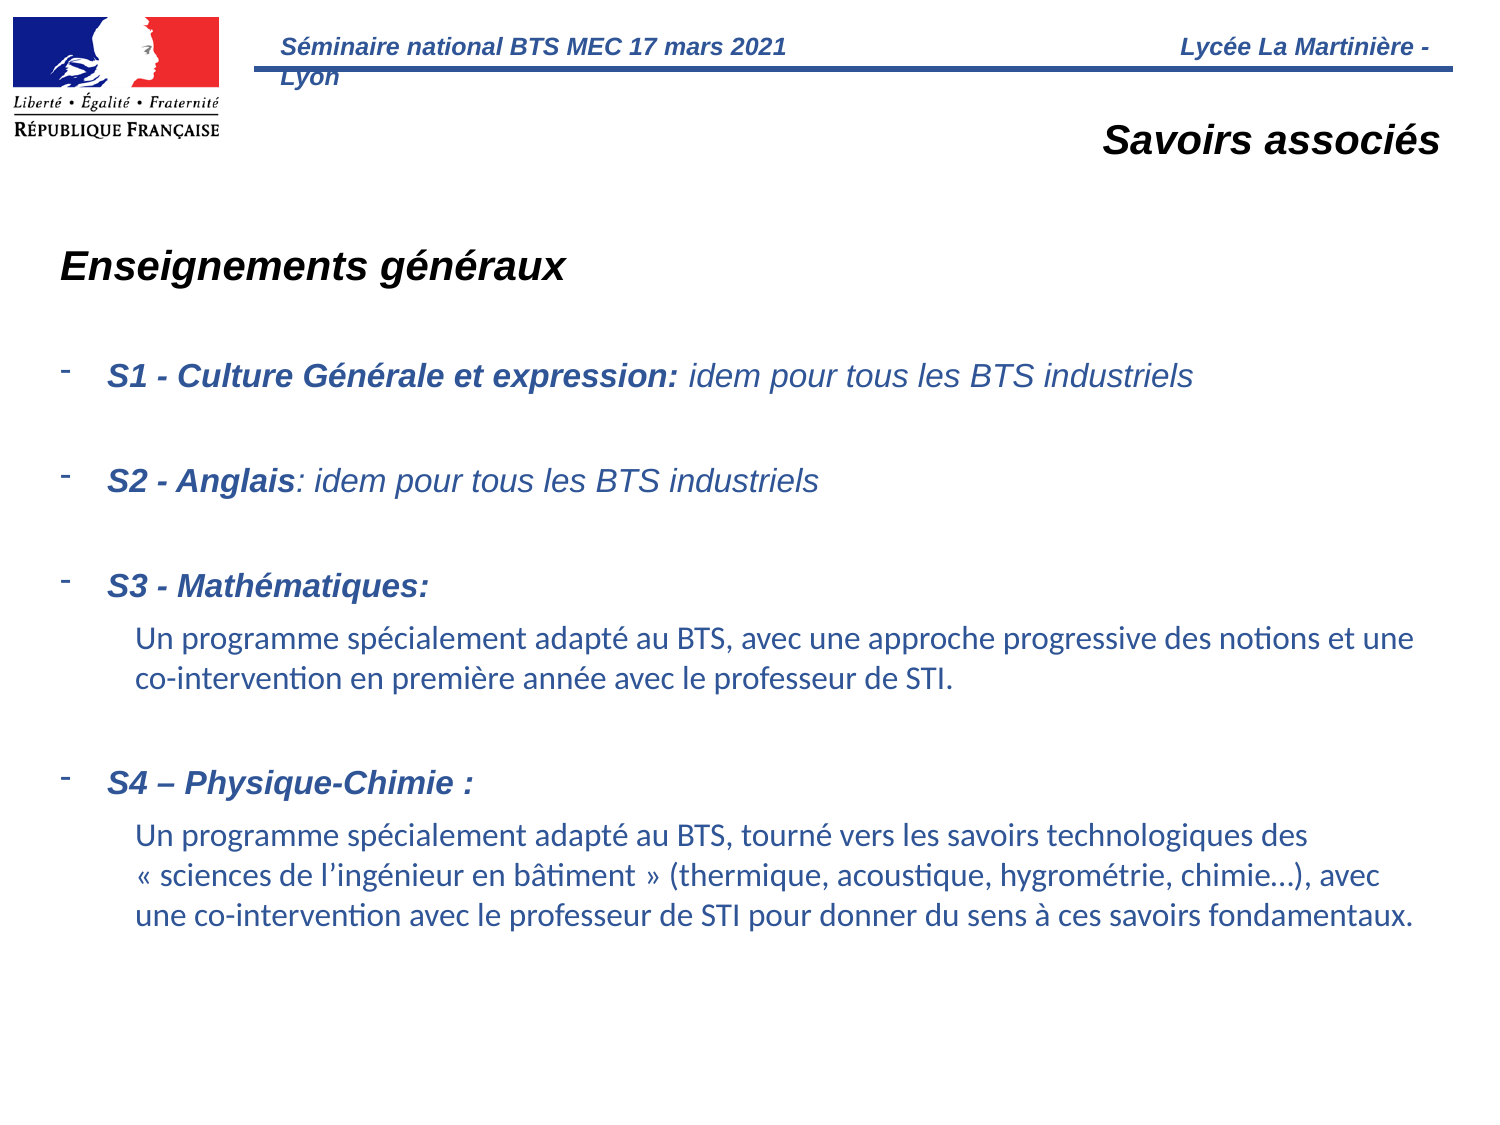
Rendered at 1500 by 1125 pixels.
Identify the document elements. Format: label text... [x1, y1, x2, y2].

text_box Savoirs associés [37, 105, 1456, 171]
text_box Séminaire national BTS MEC 17 mars 2021 Lycée La Martinière - Lyon [265, 23, 1465, 98]
text_box Enseignements généraux S1 - Culture Générale et expression: idem pour tous les BTS industriels S2 - Anglais: idem pour tous les BTS industriels S3 - Mathématiques: Un programme spécialement adapté au BTS, avec une approche progressive des notions et une co-intervention en première année avec le professeur de STI. S4 – Physique-Chimie : Un programme spécialement adapté au BTS, tourné vers les savoirs technologiques des « sciences de l’ingénieur en bâtiment » (thermique, acoustique, hygrométrie, chimie…), avec une co-intervention avec le professeur de STI pour donner du sens à ces savoirs fondamentaux. [45, 231, 1435, 941]
picture [13, 17, 219, 139]
